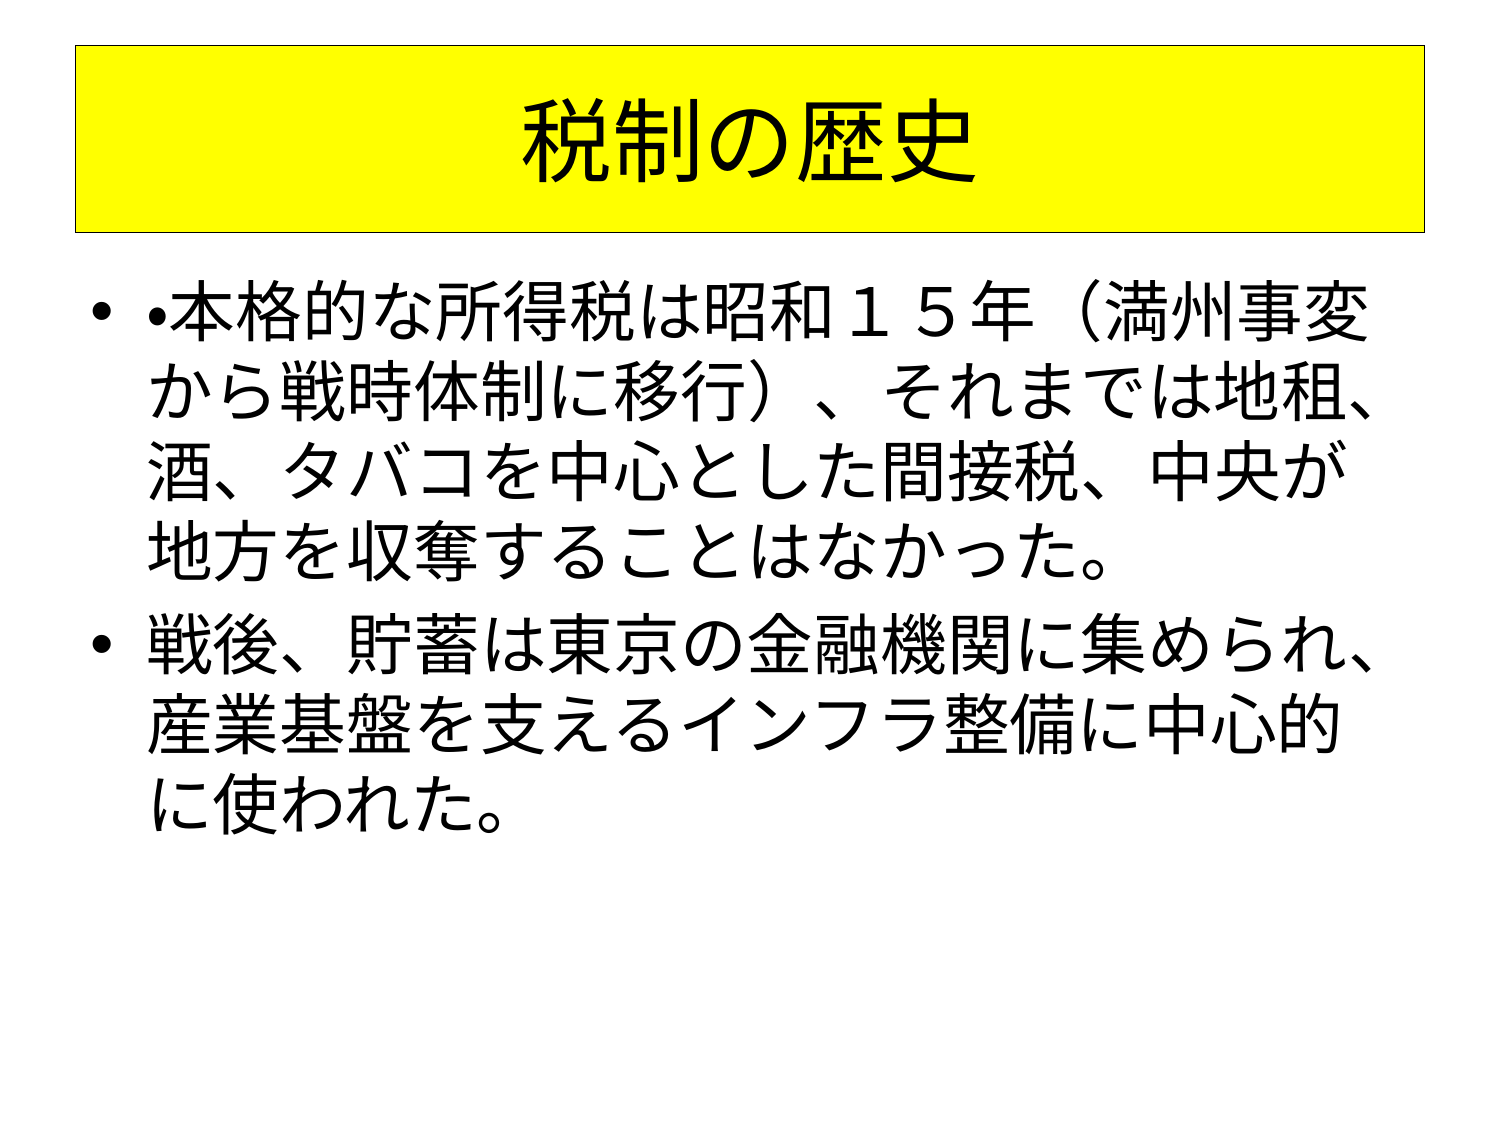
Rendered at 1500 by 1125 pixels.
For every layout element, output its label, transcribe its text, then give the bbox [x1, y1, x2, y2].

title 税制の歴史 [75, 45, 1425, 233]
list ・本格的な所得税は昭和１５年（満州事変から戦時体制に移行）、それまでは地租、酒、タバコを中心とした間接税、中央が地方を収奪することはなかった。 戦後、貯蓄は東京の金融機関に集められ、産業基盤を支えるインフラ整備に中心的に使われた。 [75, 262, 1425, 1005]
